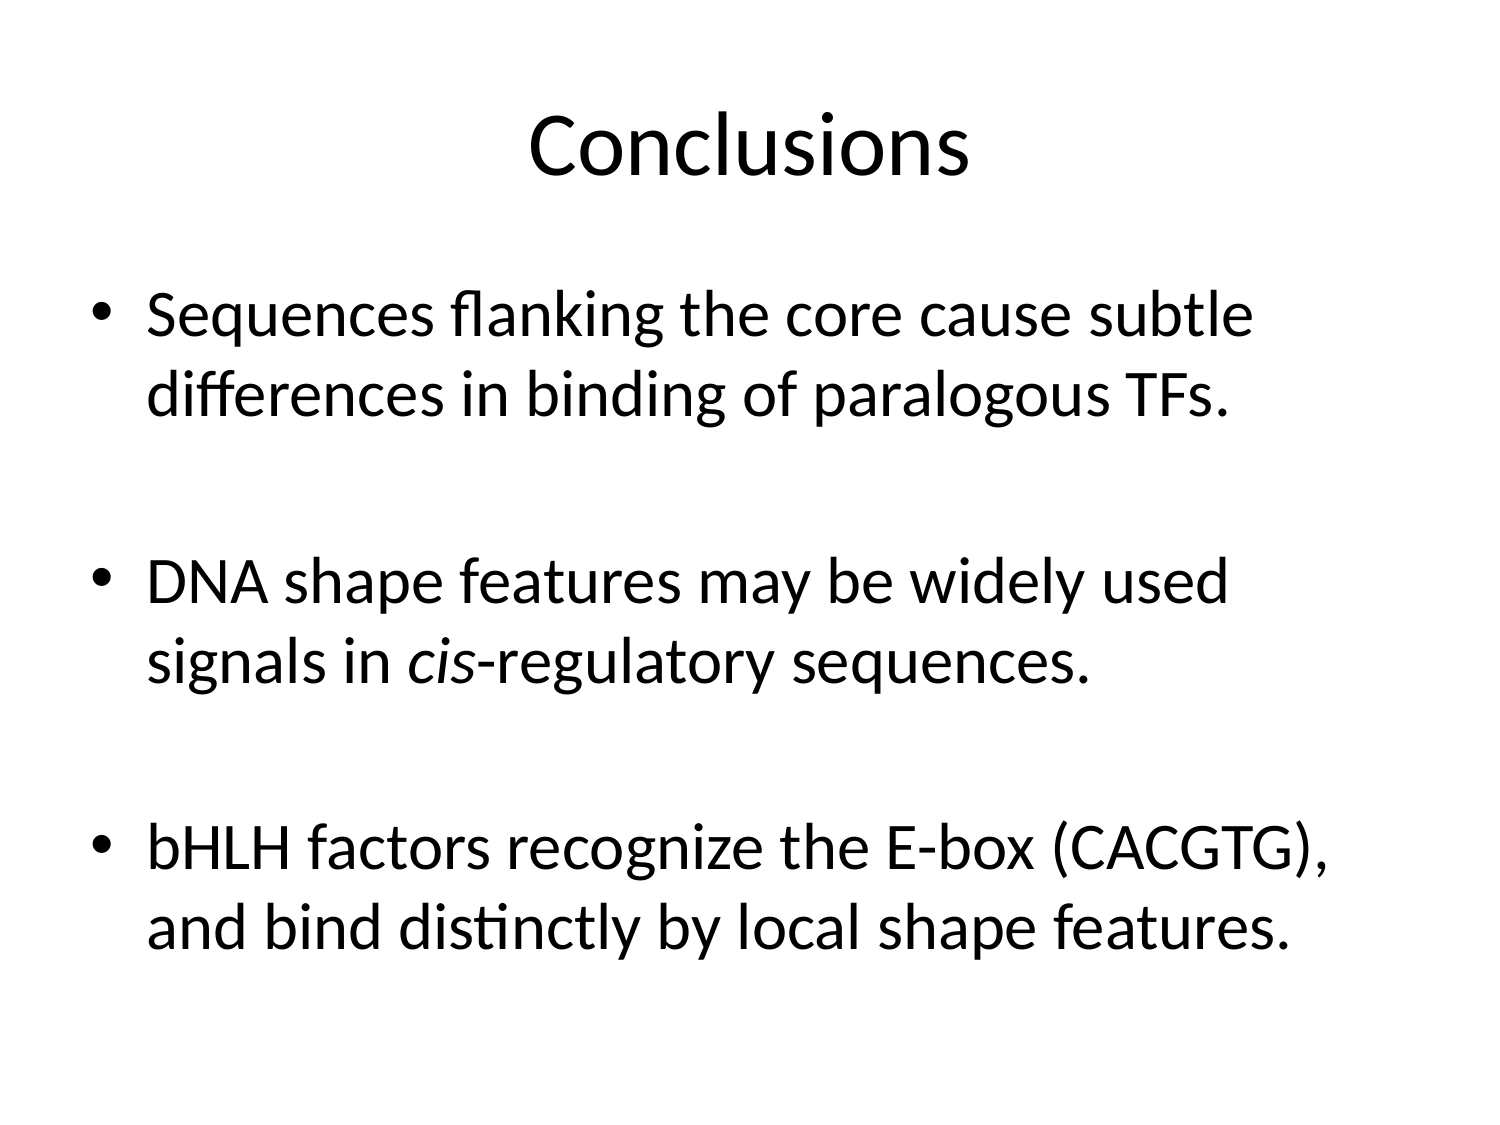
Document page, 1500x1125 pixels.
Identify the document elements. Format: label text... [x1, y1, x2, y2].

title Conclusions [75, 45, 1425, 233]
list Sequences flanking the core cause subtle differences in binding of paralogous TFs. DNA shape features may be widely used signals in cis-regulatory sequences. bHLH factors recognize the E-box (CACGTG), and bind distinctly by local shape features. [75, 262, 1425, 1005]
